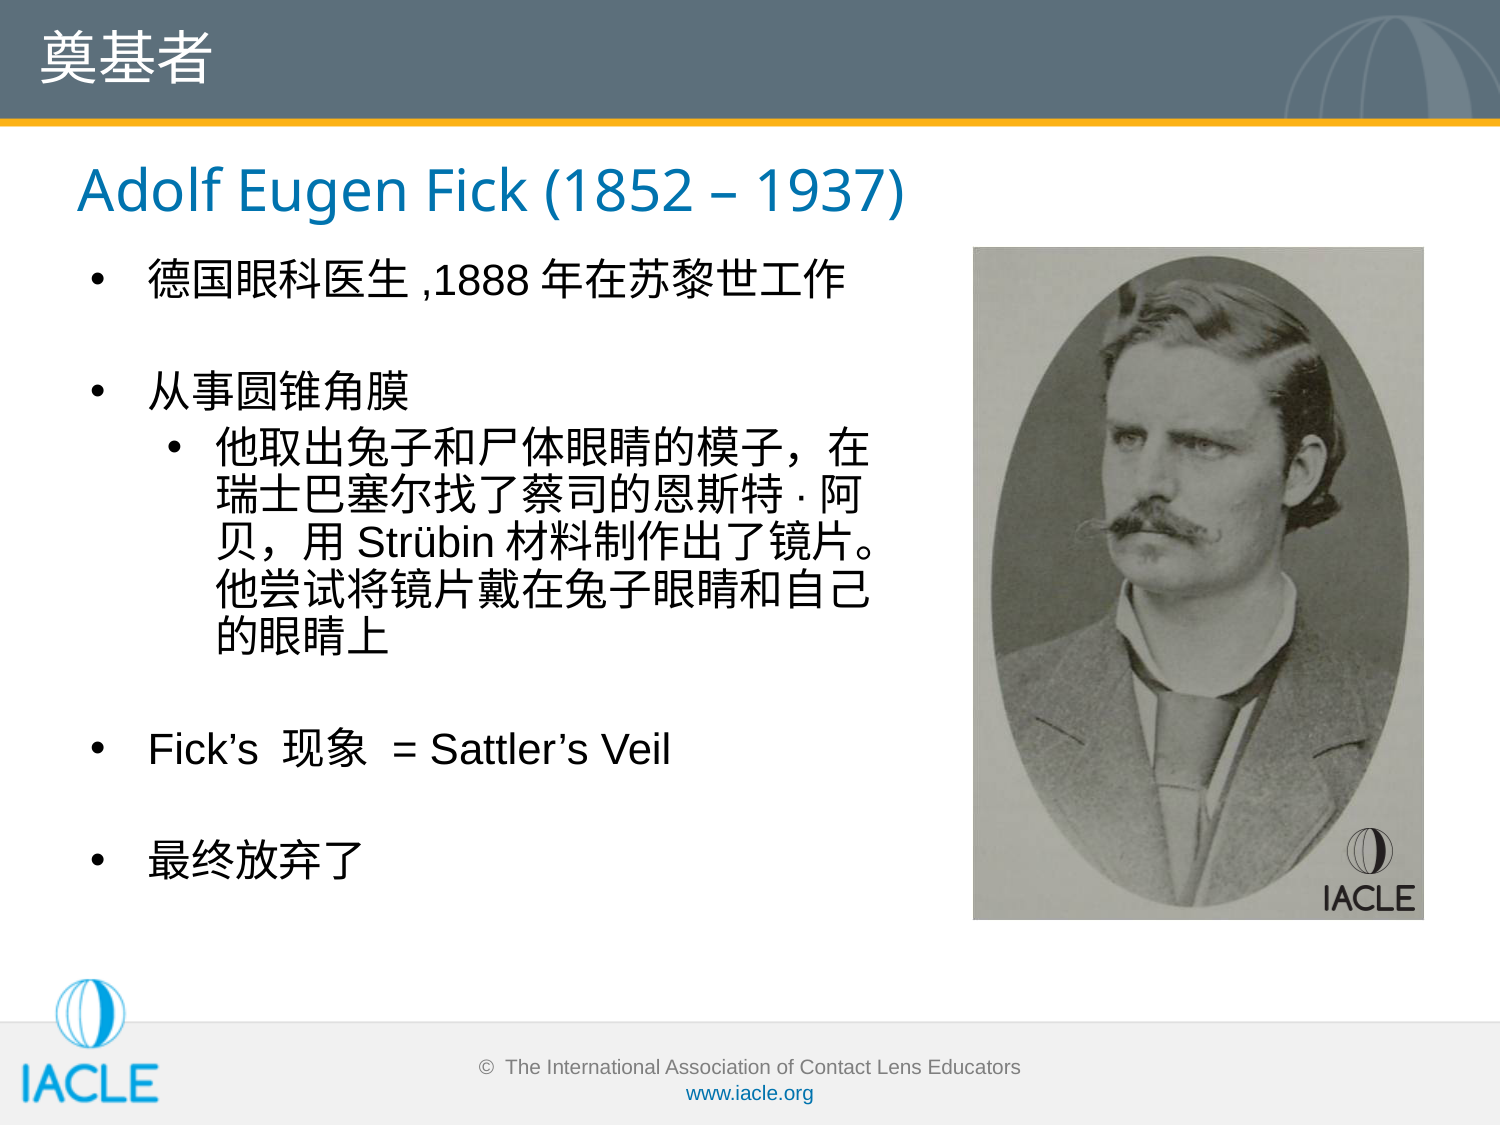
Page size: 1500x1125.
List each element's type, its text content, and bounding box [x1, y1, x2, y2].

title 奠基者 [24, 0, 1476, 113]
text_box Adolf Eugen Fick (1852 – 1937) [63, 145, 920, 231]
picture [0, 0, 1500, 1125]
list 德国眼科医生,1888年在苏黎世工作 从事圆锥角膜 他取出兔子和尸体眼睛的模子，在瑞士巴塞尔找了蔡司的恩斯特·阿贝，用Strübin材料制作出了镜片。他尝试将镜片戴在兔子眼睛和自己的眼睛上 Fick’s 现象 = Sattler’s Veil 最终放弃了 [74, 249, 895, 1048]
